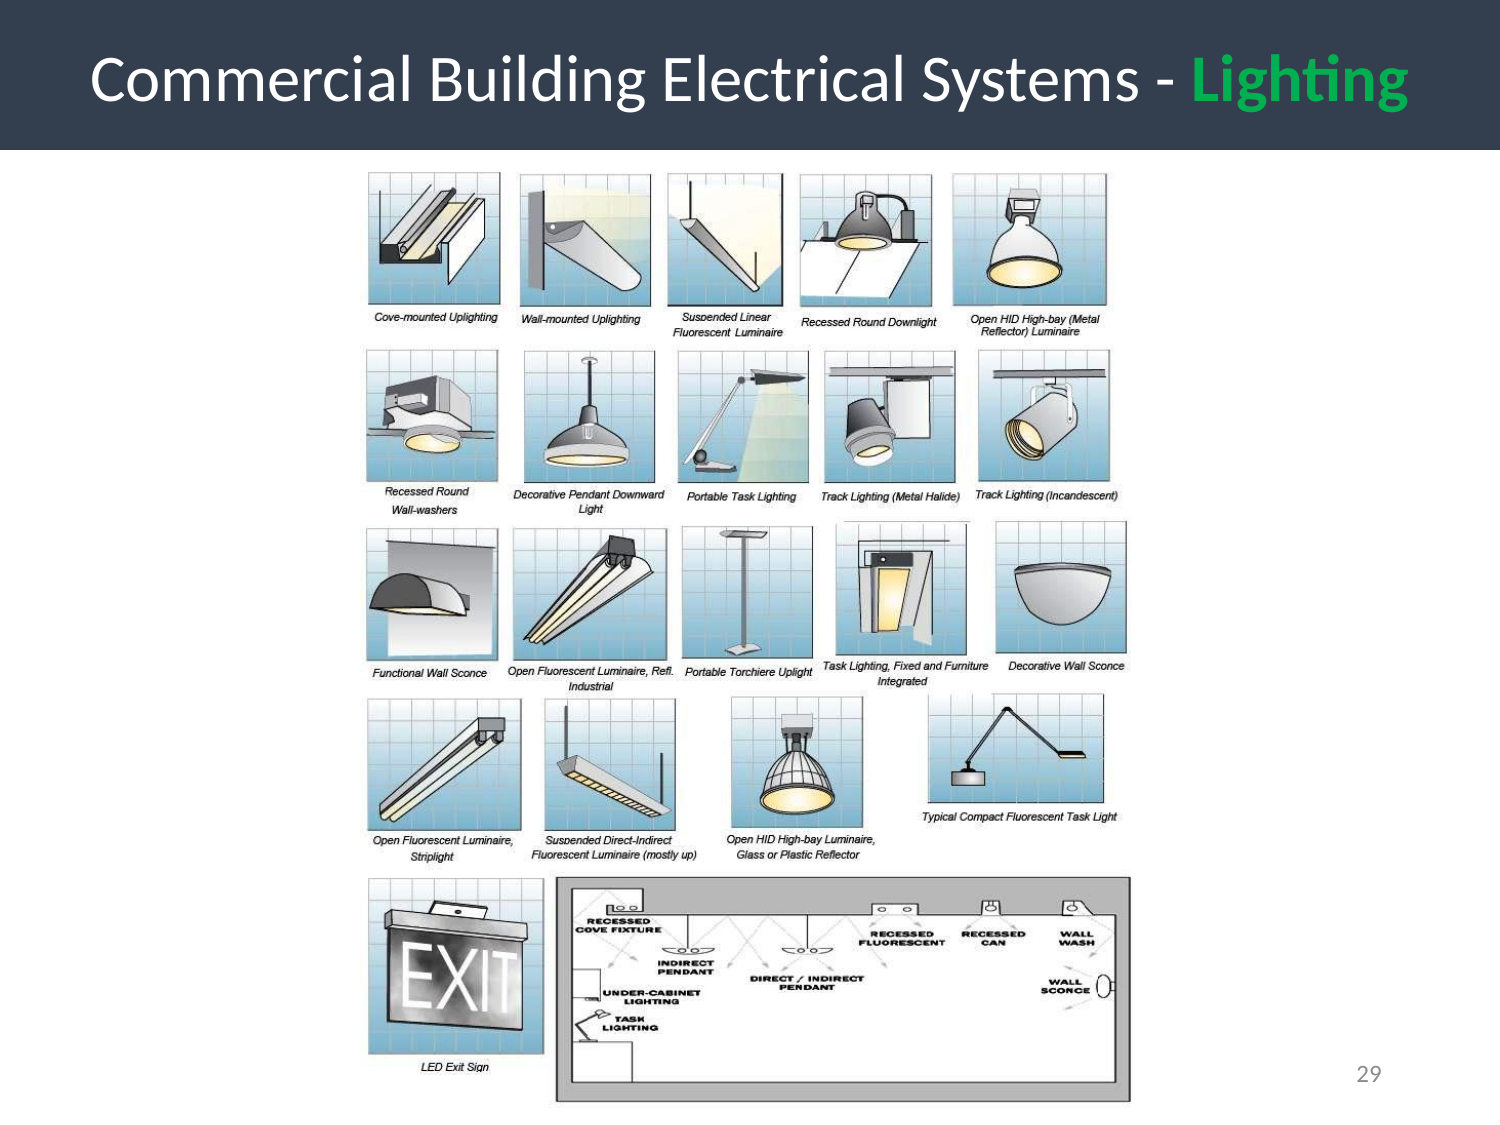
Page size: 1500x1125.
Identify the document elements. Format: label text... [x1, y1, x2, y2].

text_box Commercial Building Electrical Systems - Lighting [0, 0, 1500, 150]
slide_number 29 [1140, 1042, 1397, 1103]
picture [359, 164, 1140, 1110]
